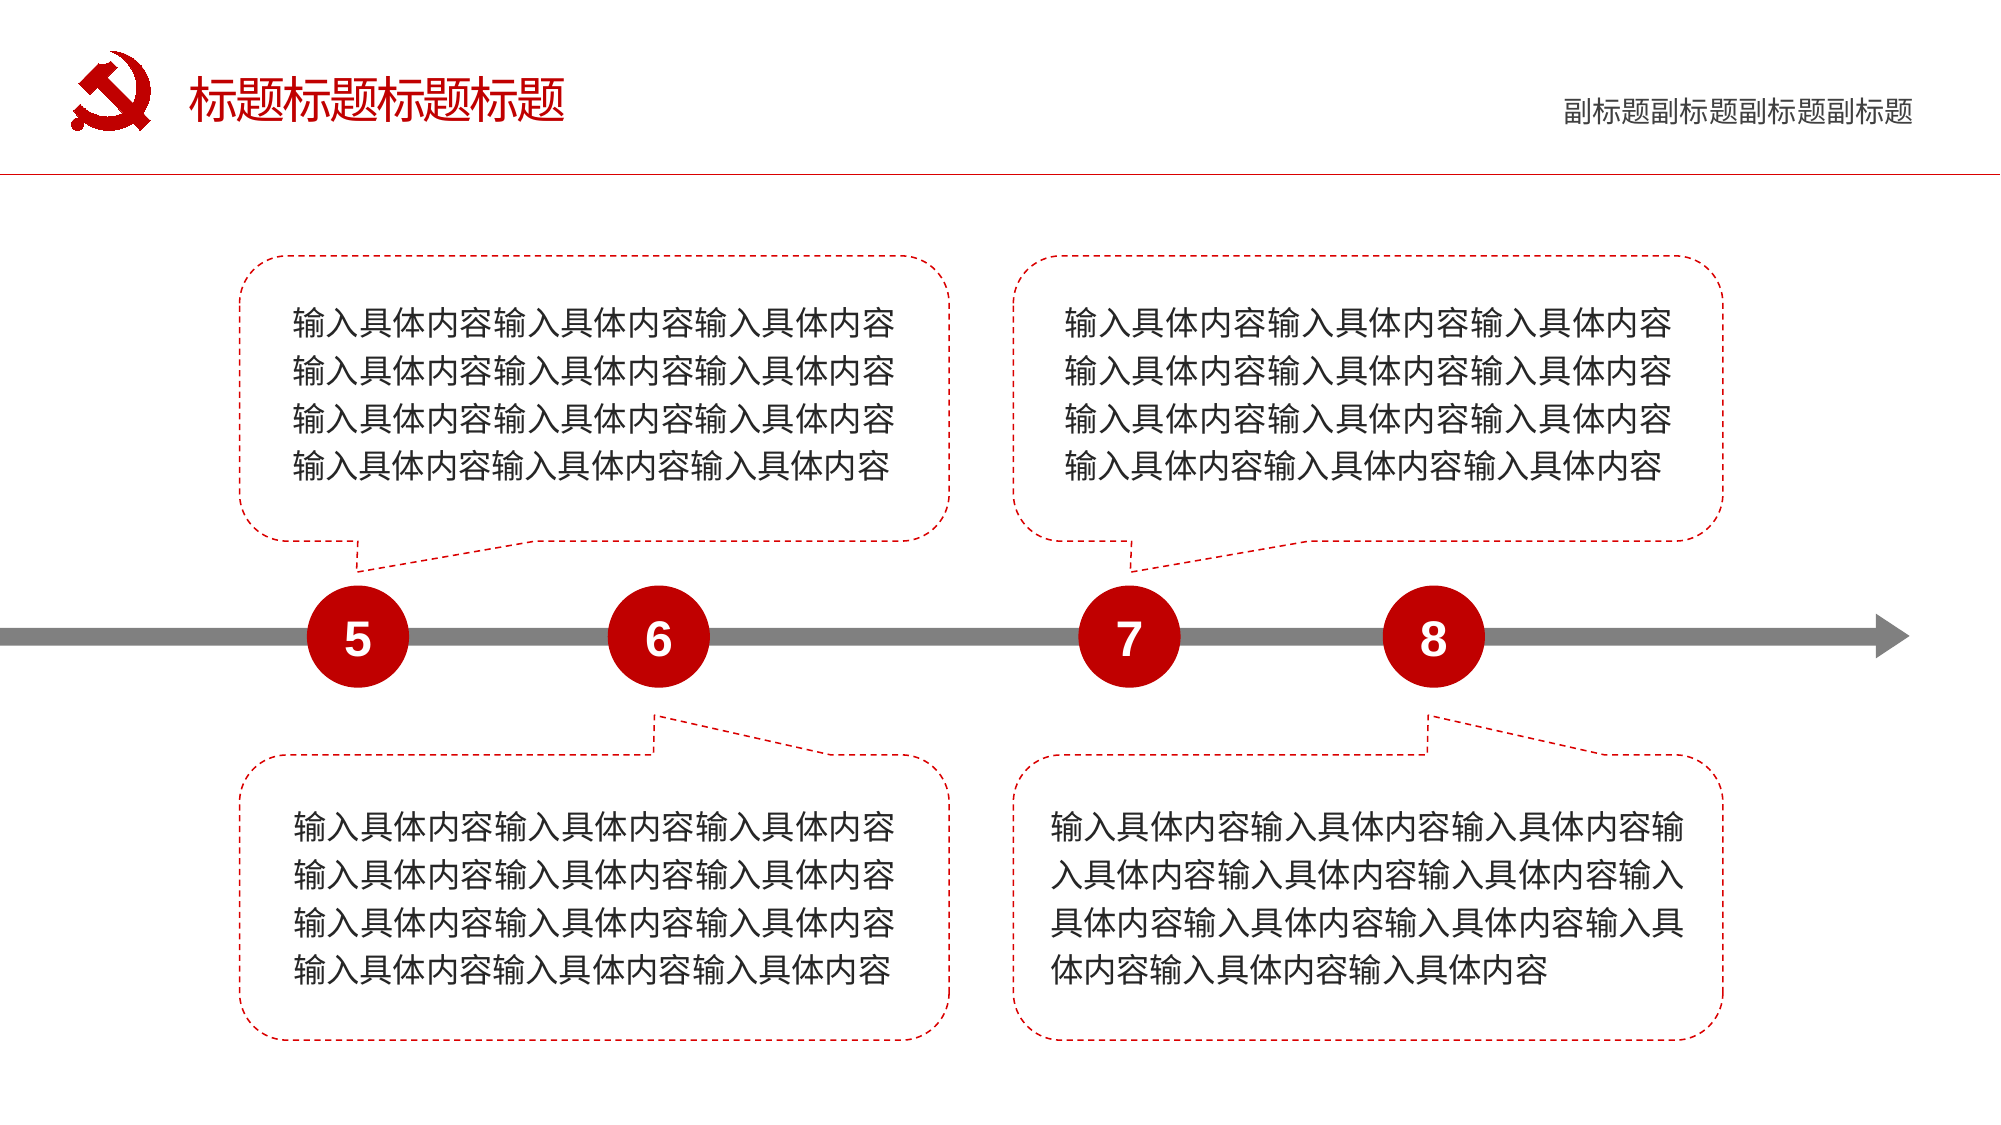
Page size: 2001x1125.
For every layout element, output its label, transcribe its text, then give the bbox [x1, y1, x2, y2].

text_box 7 [1083, 584, 1176, 613]
text_box 6 [612, 584, 706, 613]
text_box [1013, 715, 1723, 1041]
text_box 7 [1082, 659, 1177, 689]
text_box [239, 255, 950, 573]
text_box 5 [311, 584, 405, 613]
title 标题标题标题标题 [173, 60, 985, 144]
text_box 8 [1386, 659, 1481, 689]
text_box 6 [611, 659, 706, 689]
text_box [239, 715, 950, 1041]
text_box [0, 613, 1910, 659]
text_box 输入具体内容输入具体内容输入具体内容输入具体内容输入具体内容输入具体内容输入具体内容输入具体内容输入具体内容输入具体内容输入具体内容输入具体内容 [277, 286, 912, 493]
text_box 8 [1387, 584, 1481, 613]
text_box 5 [310, 659, 406, 689]
text_box [1013, 255, 1723, 573]
text_box 输入具体内容输入具体内容输入具体内容输入具体内容输入具体内容输入具体内容输入具体内容输入具体内容输入具体内容输入具体内容输入具体内容输入具体内容 [278, 790, 912, 997]
